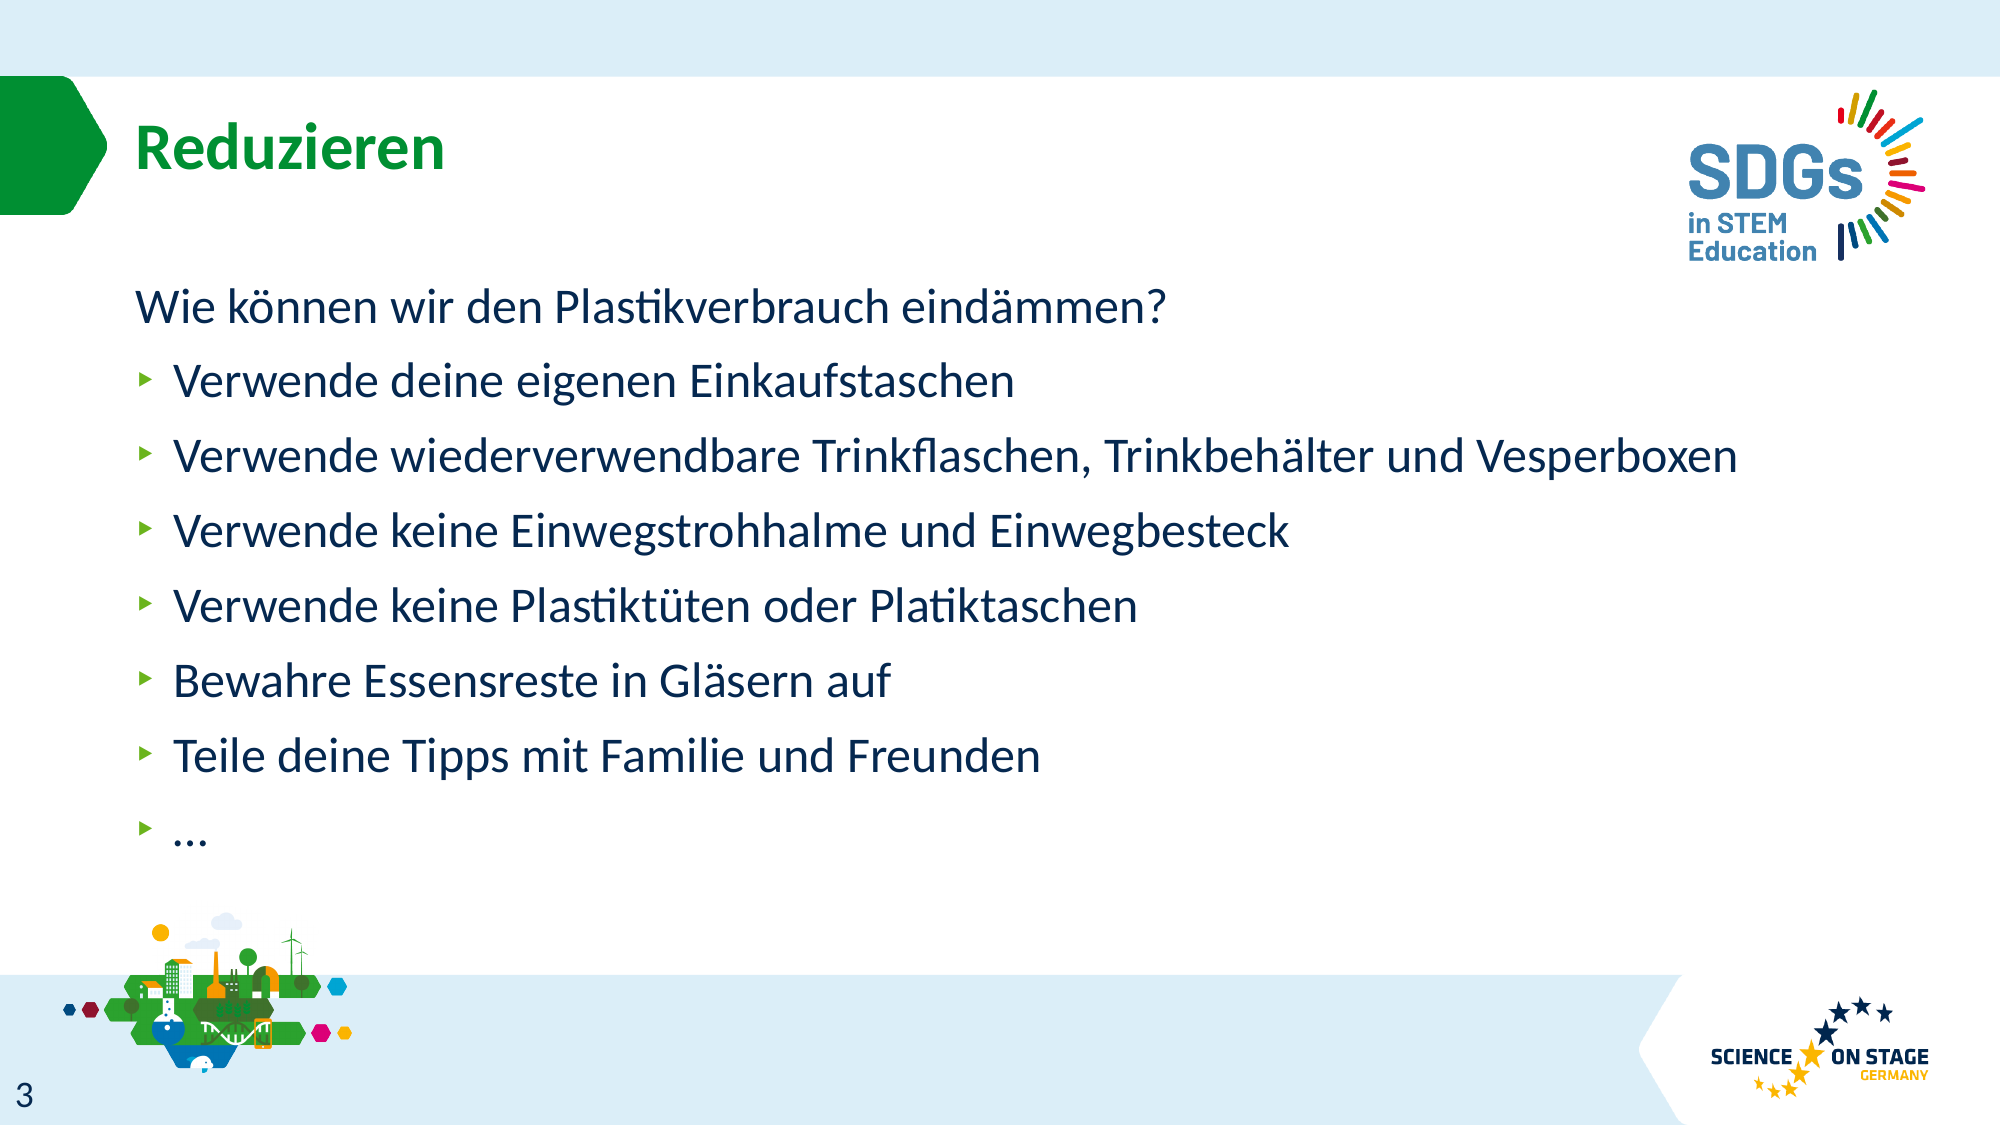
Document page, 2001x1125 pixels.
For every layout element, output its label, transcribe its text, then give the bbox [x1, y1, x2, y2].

list Wie können wir den Plastikverbrauch eindämmen? Verwende deine eigenen Einkaufstaschen Verwende wiederverwendbare Trinkflaschen, Trinkbehälter und Vesperboxen Verwende keine Einwegstrohhalme und Einwegbesteck Verwende keine Plastiktüten oder Platiktaschen Bewahre Essensreste in Gläsern auf Teile deine Tipps mit Familie und Freunden … [135, 279, 1937, 962]
picture [63, 900, 352, 1073]
picture [1689, 0, 2000, 261]
title Reduzieren [135, 76, 1620, 220]
picture [1639, 973, 2000, 1125]
slide_number 3 [0, 1062, 68, 1122]
picture [0, 76, 107, 215]
